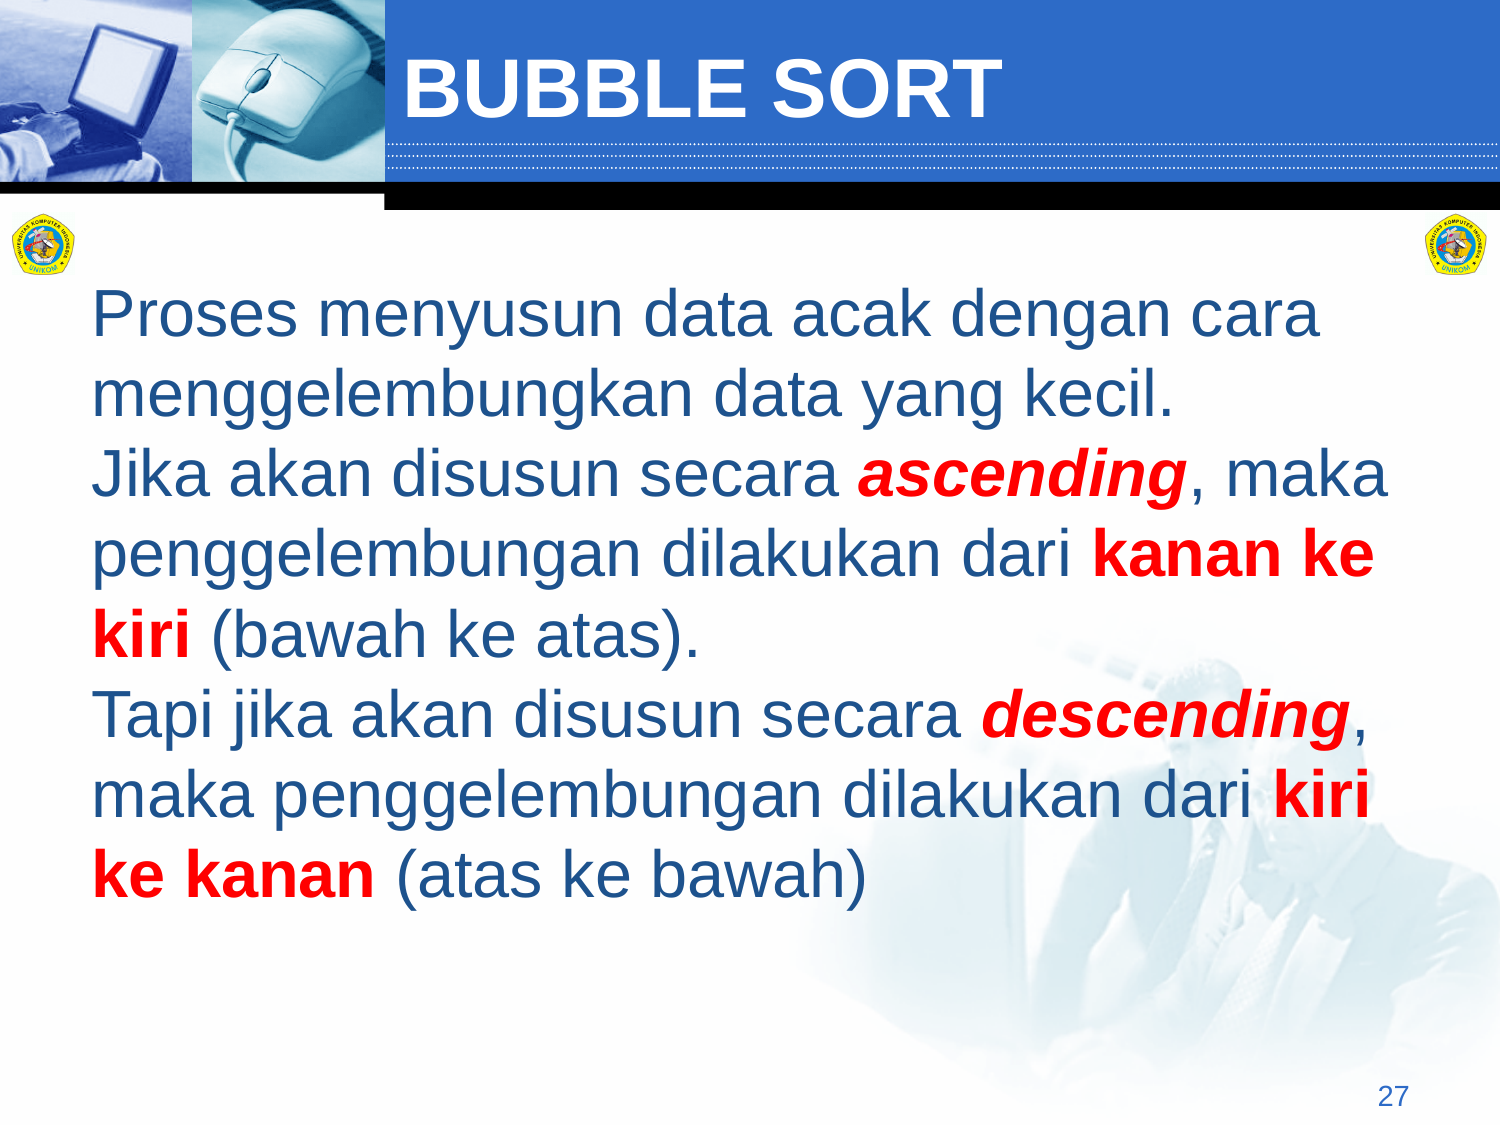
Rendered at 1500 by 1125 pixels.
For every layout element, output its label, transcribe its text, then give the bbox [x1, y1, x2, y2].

picture [0, 194, 1500, 1125]
slide_number 27 [1074, 1069, 1426, 1111]
list Proses menyusun data acak dengan cara menggelembungkan data yang kecil. Jika akan disusun secara ascending, maka penggelembungan dilakukan dari kanan ke kiri (bawah ke atas). Tapi jika akan disusun secara descending, maka penggelembungan dilakukan dari kiri ke kanan (atas ke bawah) [76, 262, 1439, 1083]
title BUBBLE SORT [387, 30, 1424, 138]
picture [0, 0, 385, 181]
